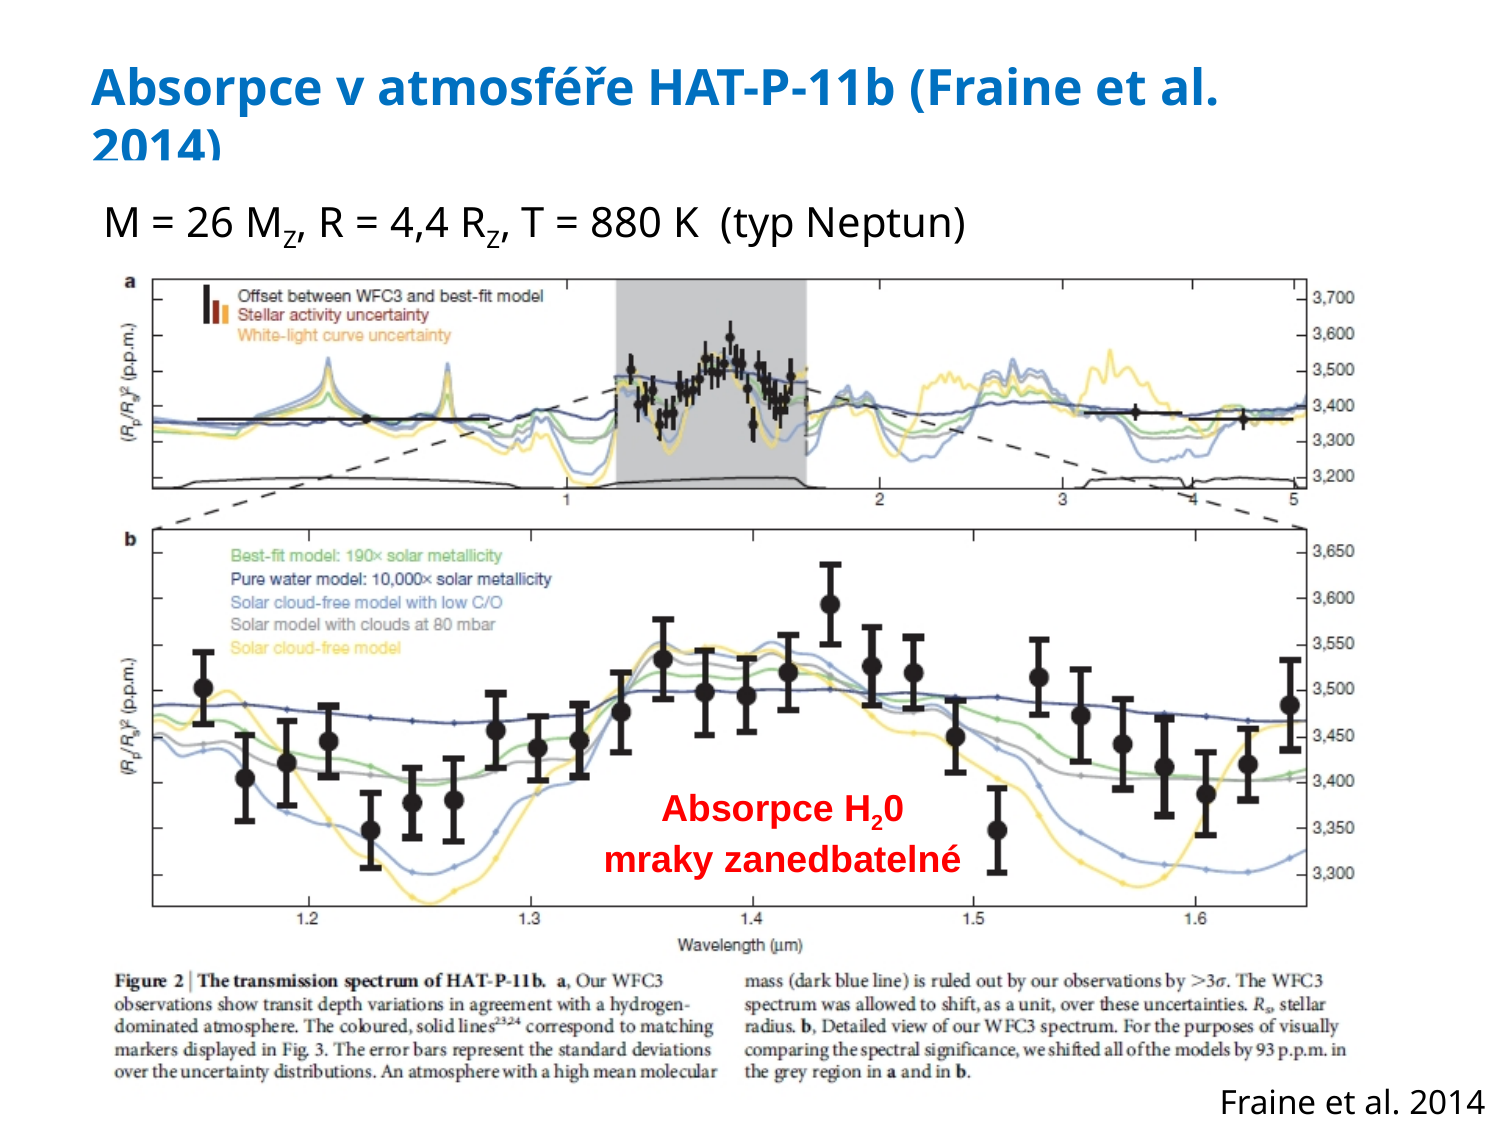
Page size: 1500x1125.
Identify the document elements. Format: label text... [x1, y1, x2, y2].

text_box Absorpce v atmosféře HAT-P-11b (Fraine et al. 2014) [76, 46, 1371, 185]
text_box Fraine et al. 2014 [1187, 1073, 1500, 1125]
picture [88, 249, 1375, 1107]
text_box M = 26 MZ, R = 4,4 RZ, T = 880 K (typ Neptun) [88, 160, 1335, 249]
